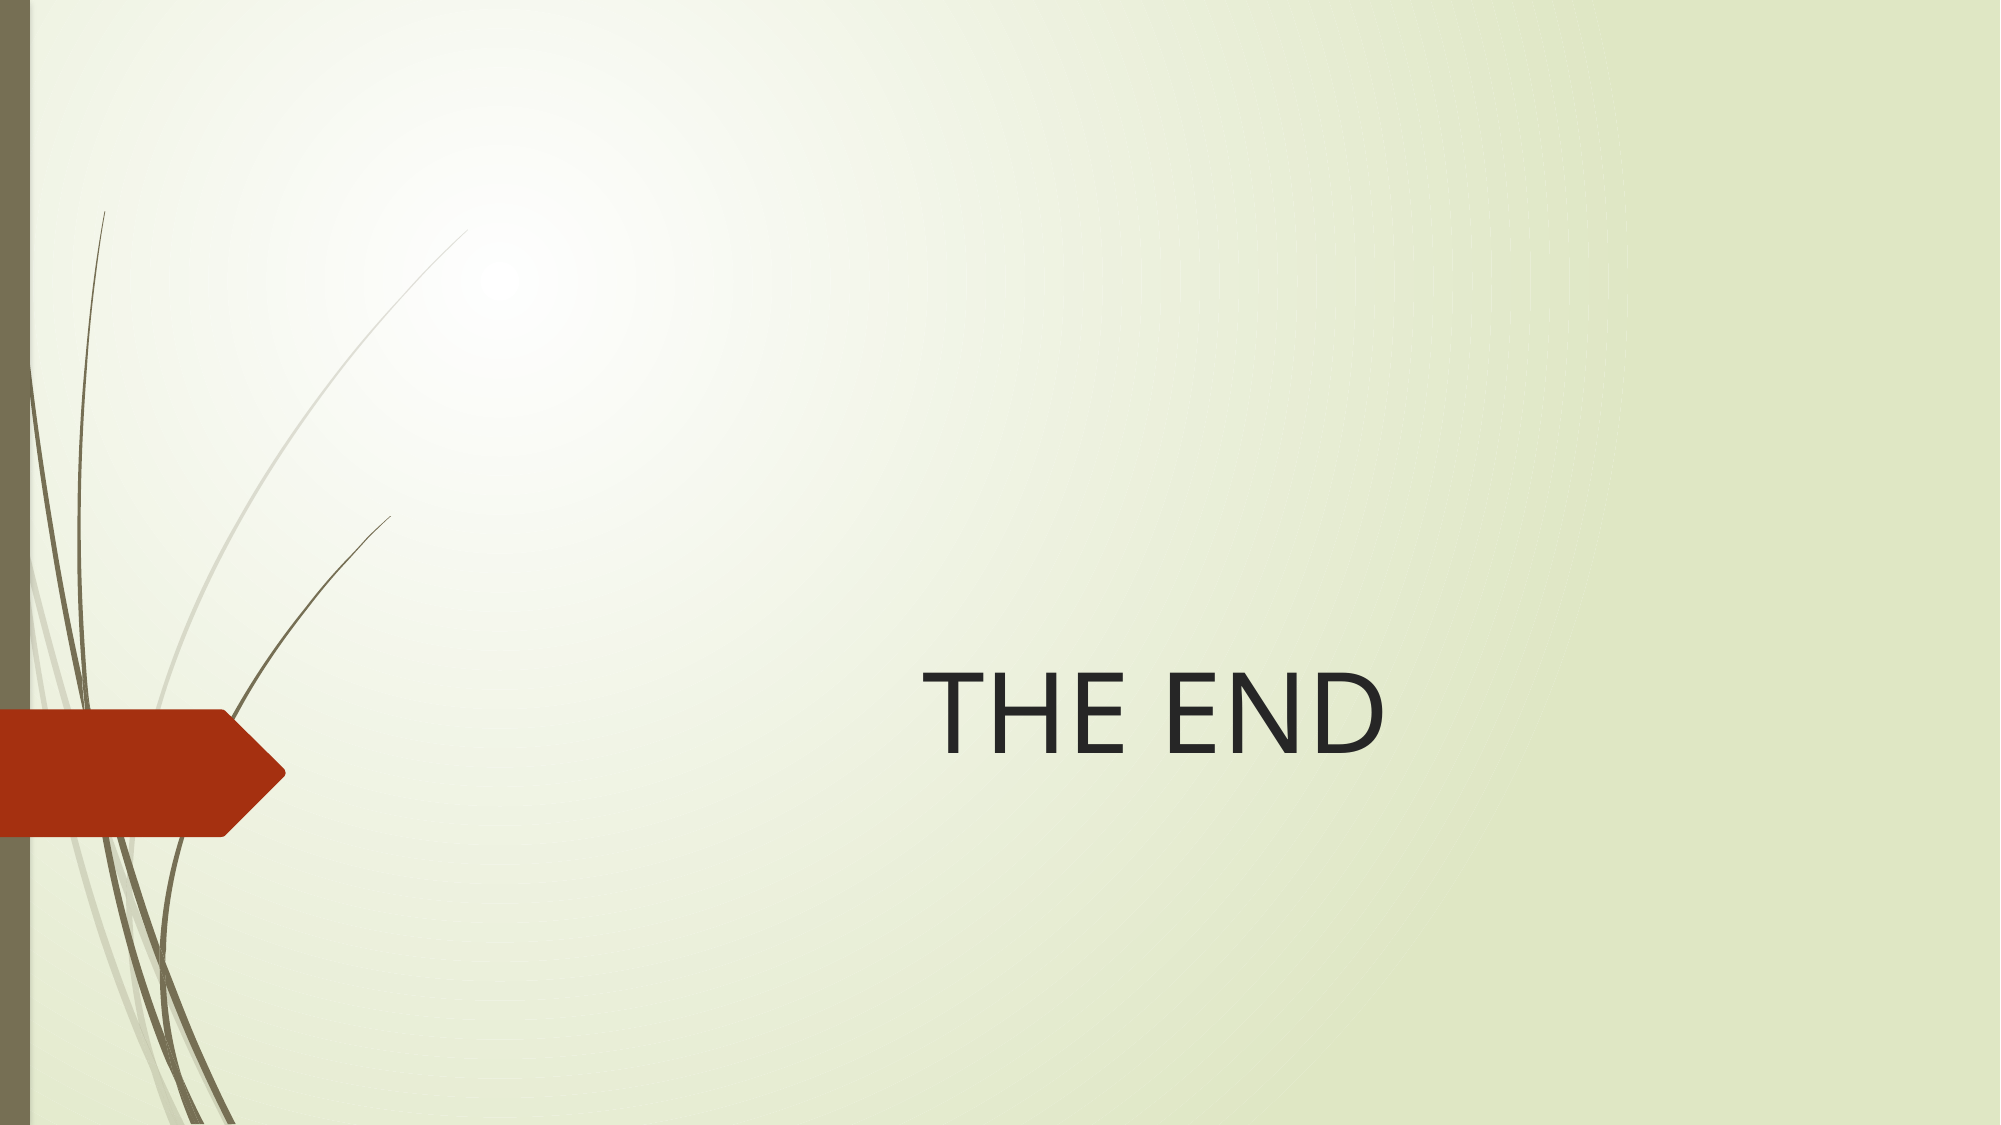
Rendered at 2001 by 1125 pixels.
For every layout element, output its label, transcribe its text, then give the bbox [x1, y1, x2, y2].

title THE END [424, 412, 1888, 784]
